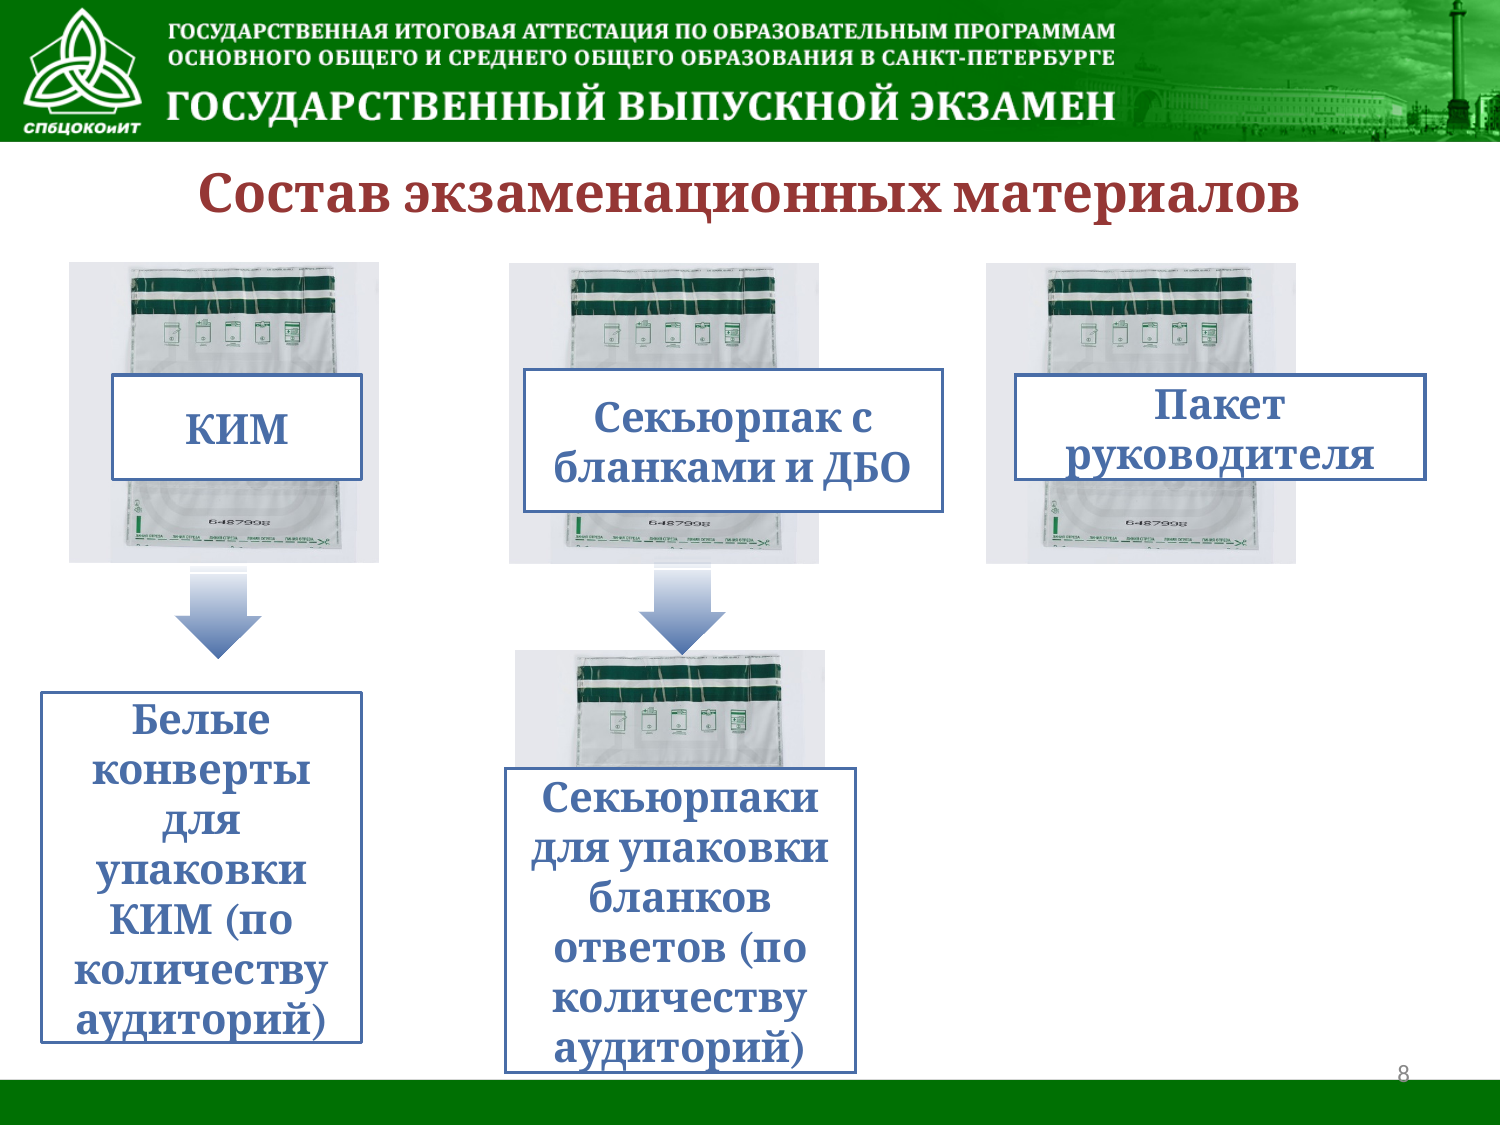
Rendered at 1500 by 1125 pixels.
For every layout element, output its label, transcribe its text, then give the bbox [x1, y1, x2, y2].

text_box Секьюрпаки для упаковки бланков ответов (по количеству аудиторий) [503, 767, 858, 1075]
slide_number 8 [1074, 1042, 1425, 1103]
text_box Белые конверты для упаковки КИМ (по количеству аудиторий) [39, 690, 364, 1045]
picture [0, 231, 1500, 1125]
text_box Пакет руководителя [1299, 373, 1427, 482]
picture [0, 0, 1500, 151]
text_box [172, 571, 264, 661]
text_box Секьюрпак с бланками и ДБО [823, 367, 944, 513]
text_box [636, 572, 728, 649]
text_box Состав экзаменационных материалов [0, 151, 1500, 231]
